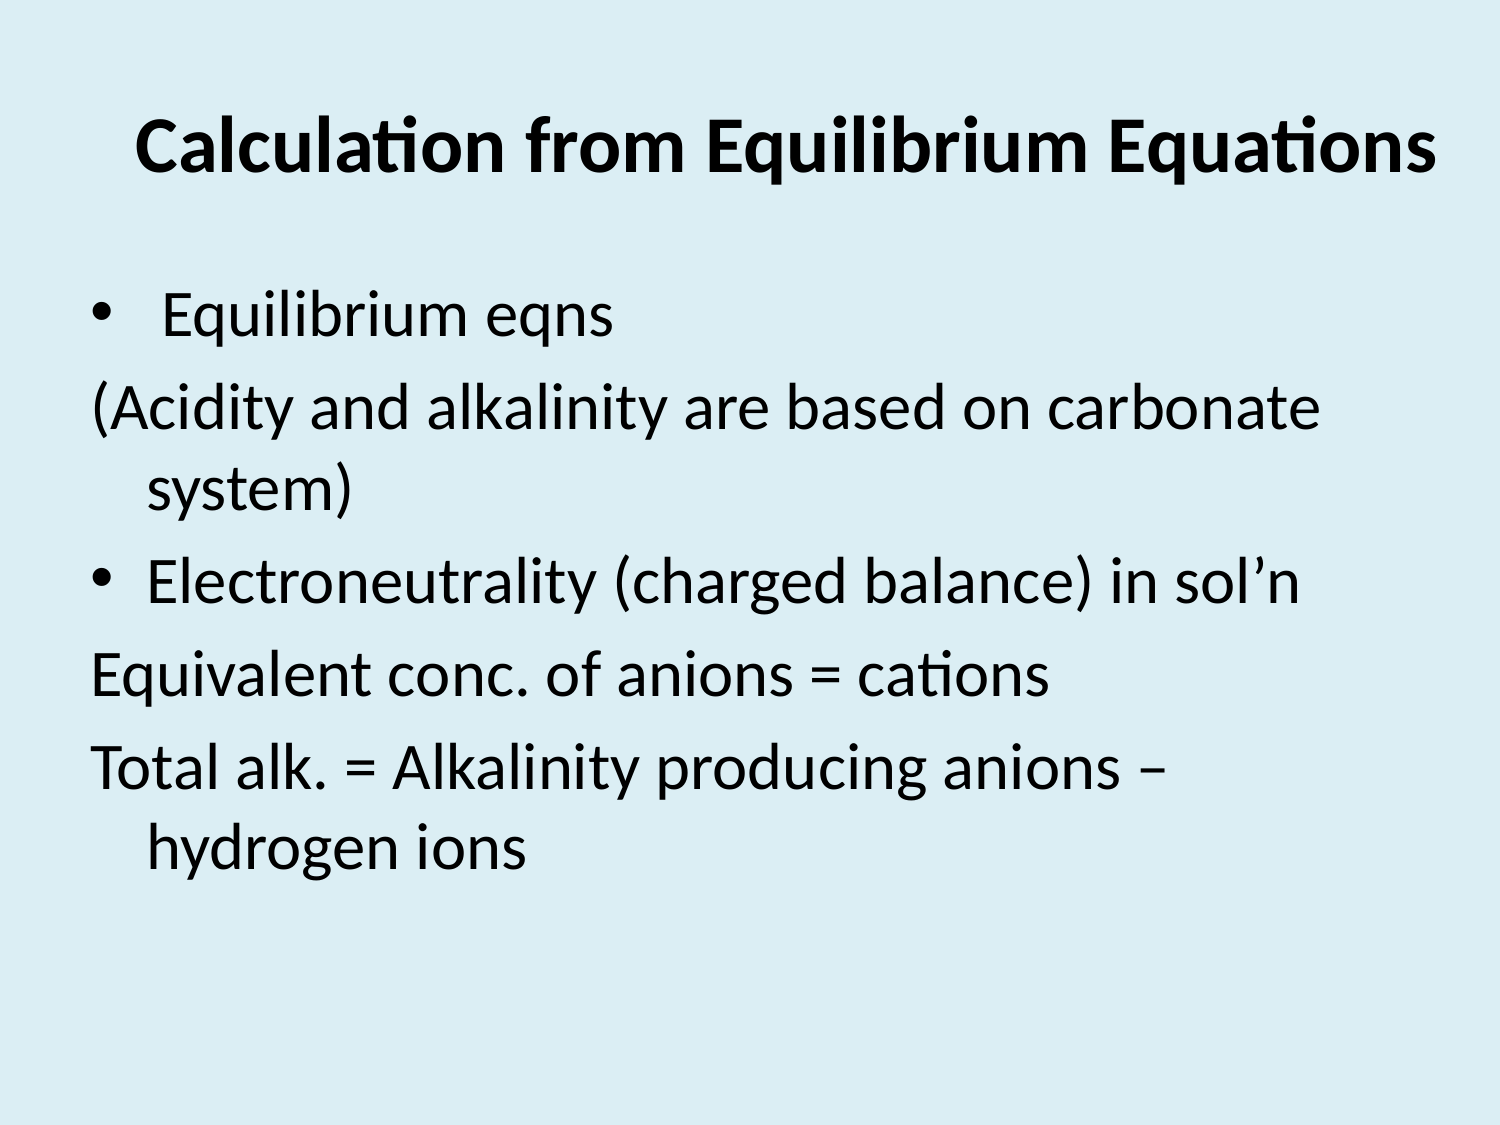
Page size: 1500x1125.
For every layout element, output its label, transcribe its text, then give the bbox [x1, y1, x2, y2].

title Calculation from Equilibrium Equations [74, 46, 1500, 235]
list Equilibrium eqns (Acidity and alkalinity are based on carbonate system) Electroneutrality (charged balance) in sol’n Equivalent conc. of anions = cations Total alk. = Alkalinity producing anions – hydrogen ions [74, 262, 1426, 1006]
